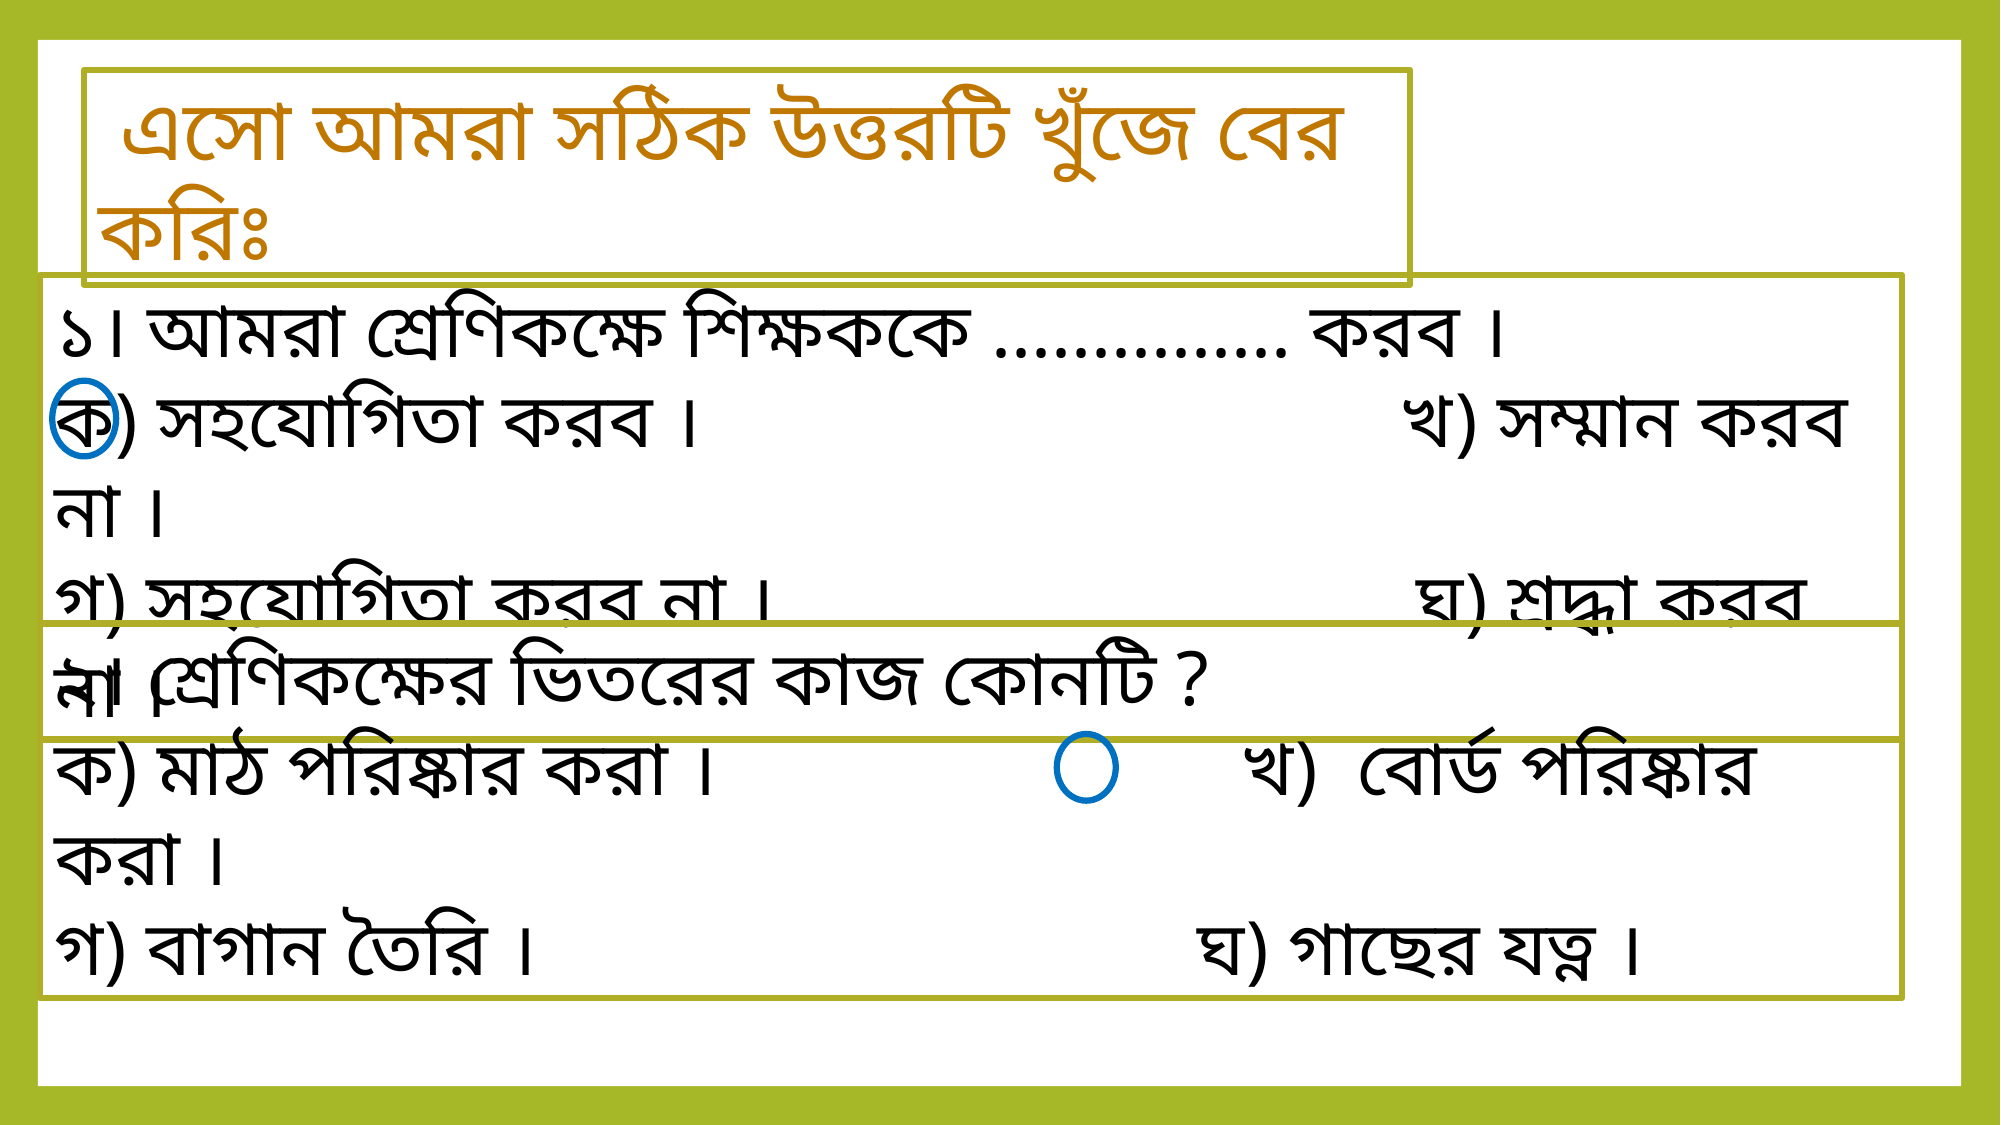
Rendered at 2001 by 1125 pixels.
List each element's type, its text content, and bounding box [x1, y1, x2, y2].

text_box ২। শ্রেণিকক্ষের ভিতরের কাজ কোনটি ? ক) মাঠ পরিষ্কার করা । খ) বোর্ড পরিষ্কার করা । গ) বাগান তৈরি । ঘ) গাছের যত্ন । [40, 623, 1902, 999]
text_box এসো আমরা সঠিক উত্তরটি খুঁজে বের করিঃ [84, 69, 1411, 274]
text_box [50, 379, 118, 458]
text_box ১। আমরা শ্রেণিকক্ষে শিক্ষককে ............... করব । ক) সহযোগিতা করব । খ) সম্মান করব না । গ) সহযোগিতা করব না । ঘ) শ্রদ্ধা করব না । [40, 274, 1902, 623]
